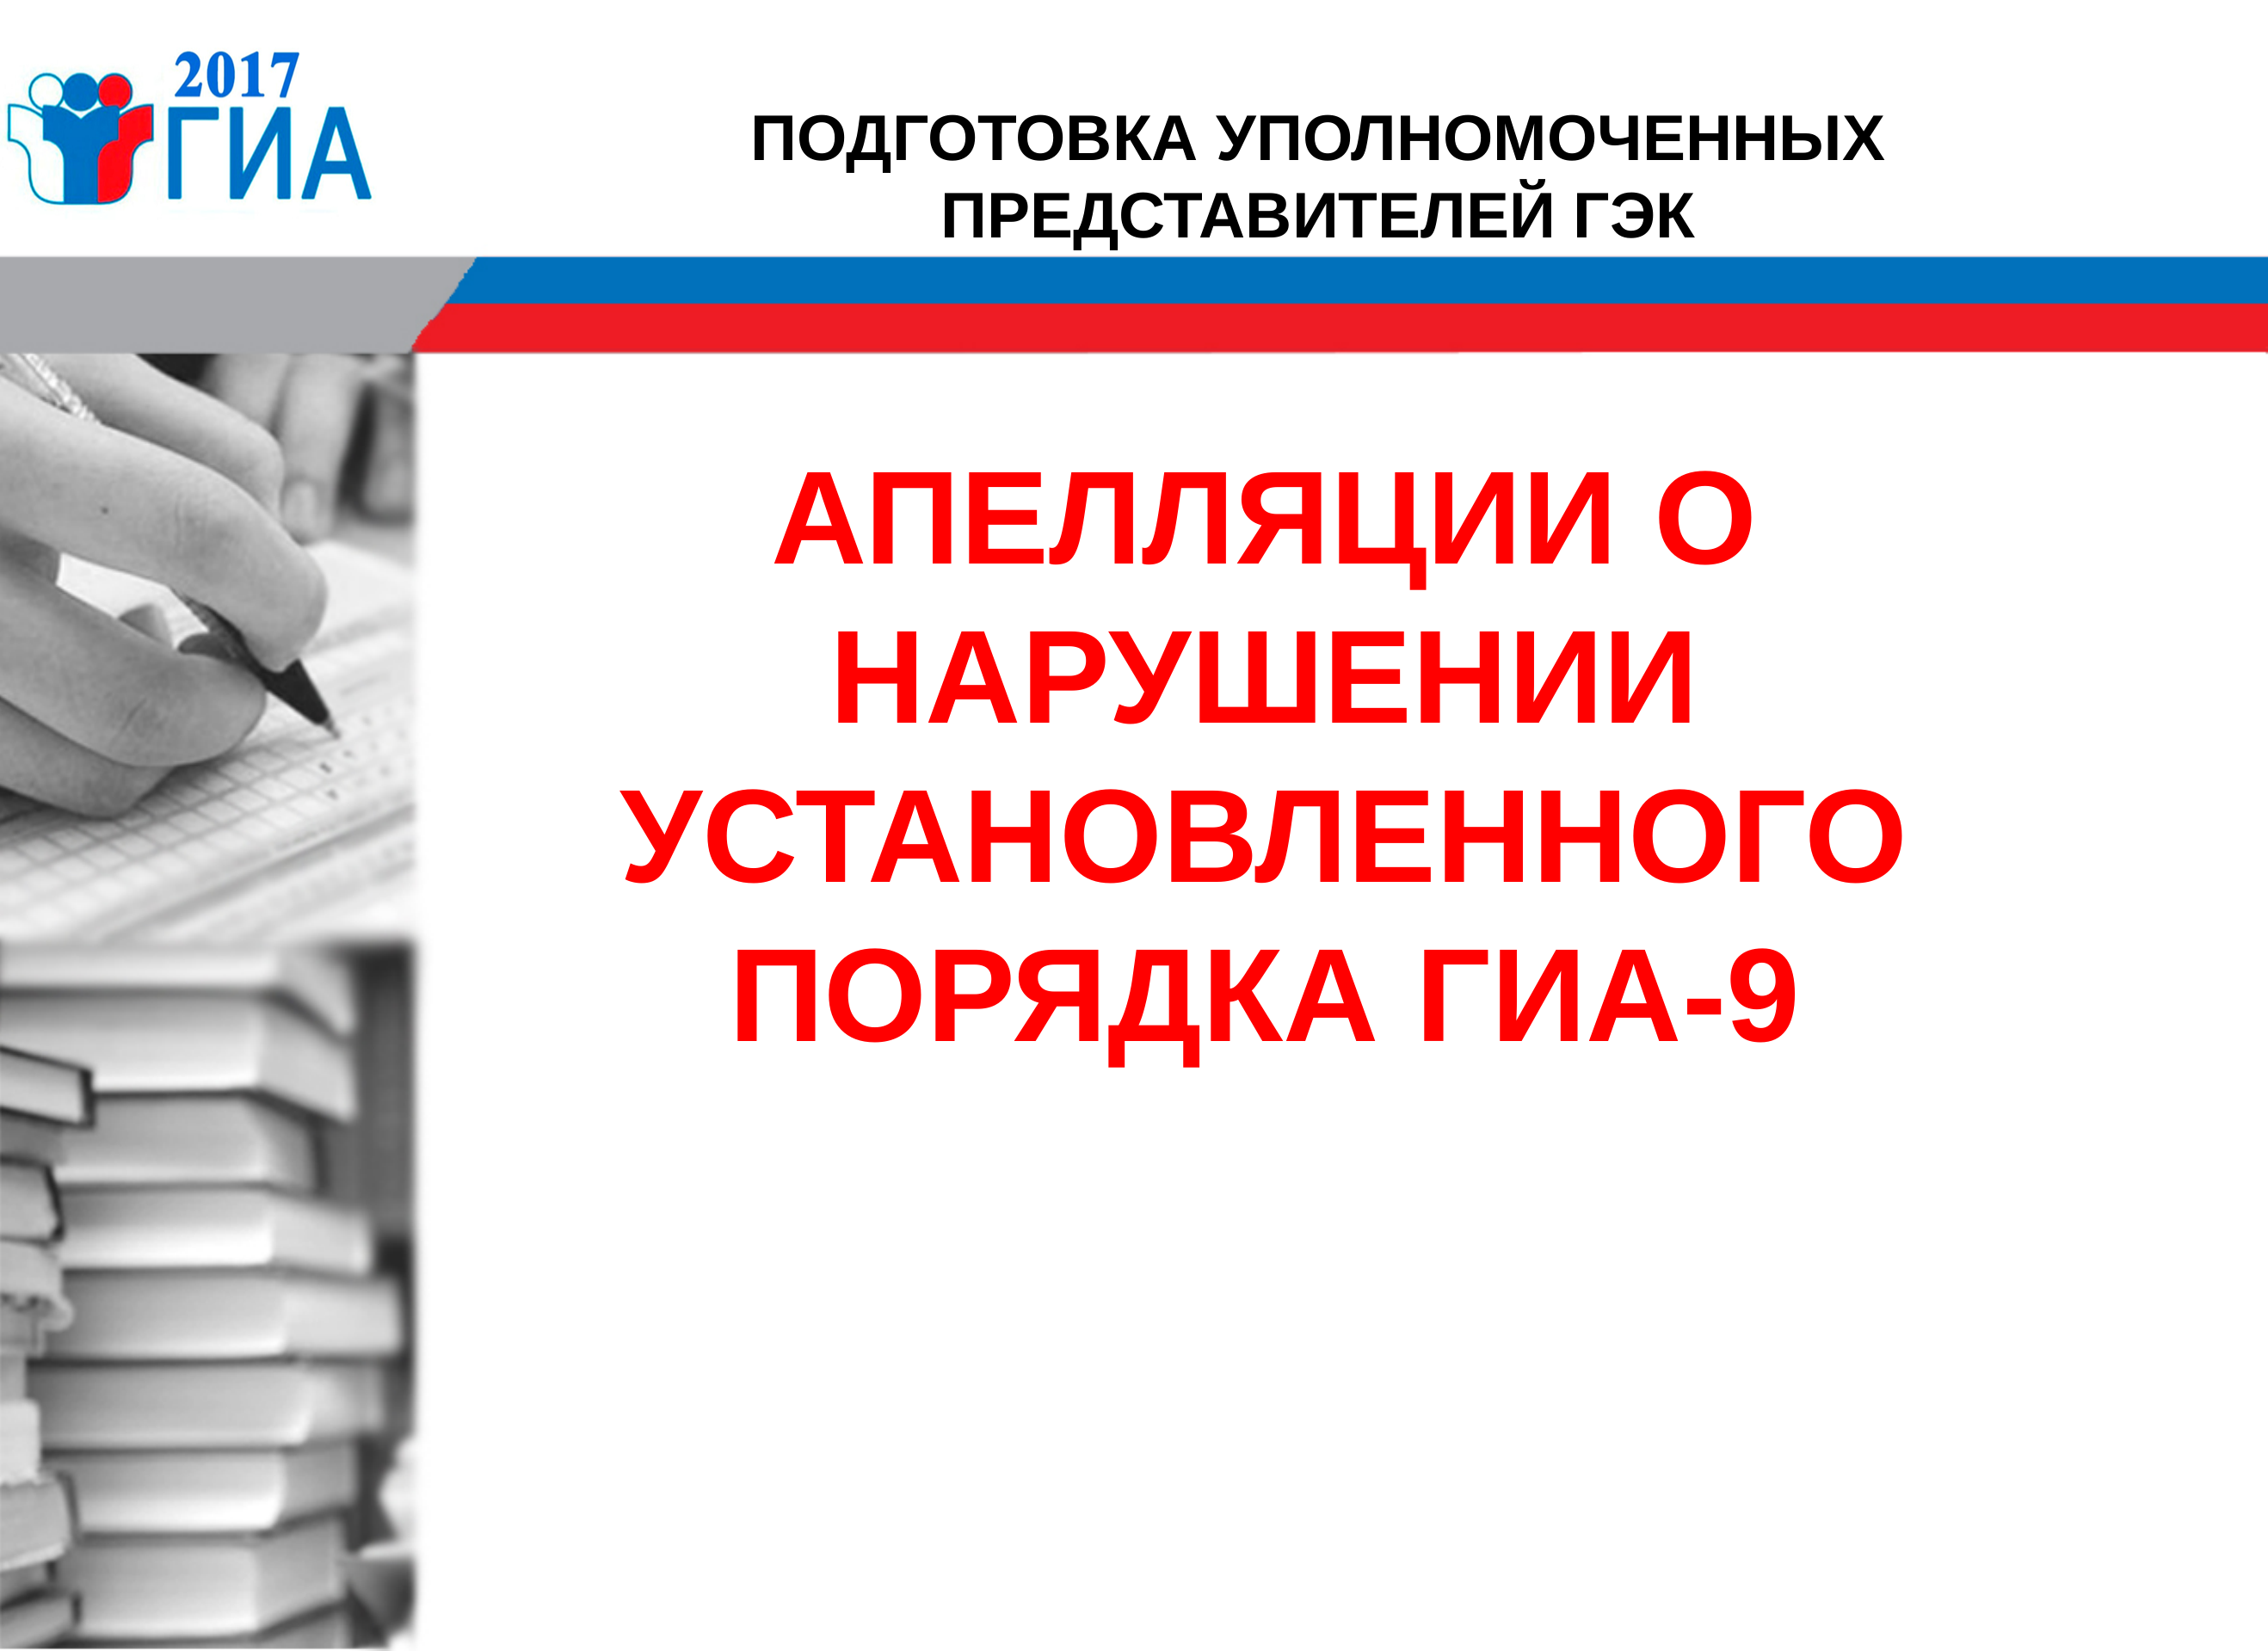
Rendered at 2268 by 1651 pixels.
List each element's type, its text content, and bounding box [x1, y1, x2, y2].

picture [0, 0, 2268, 1651]
text_box ПОДГОТОВКА УПОЛНОМОЧЕННЫХ ПРЕДСТАВИТЕЛЕЙ ГЭК [529, 89, 2107, 258]
title Апелляции о нарушении установленного порядка ГИА-9 [422, 419, 2107, 1389]
